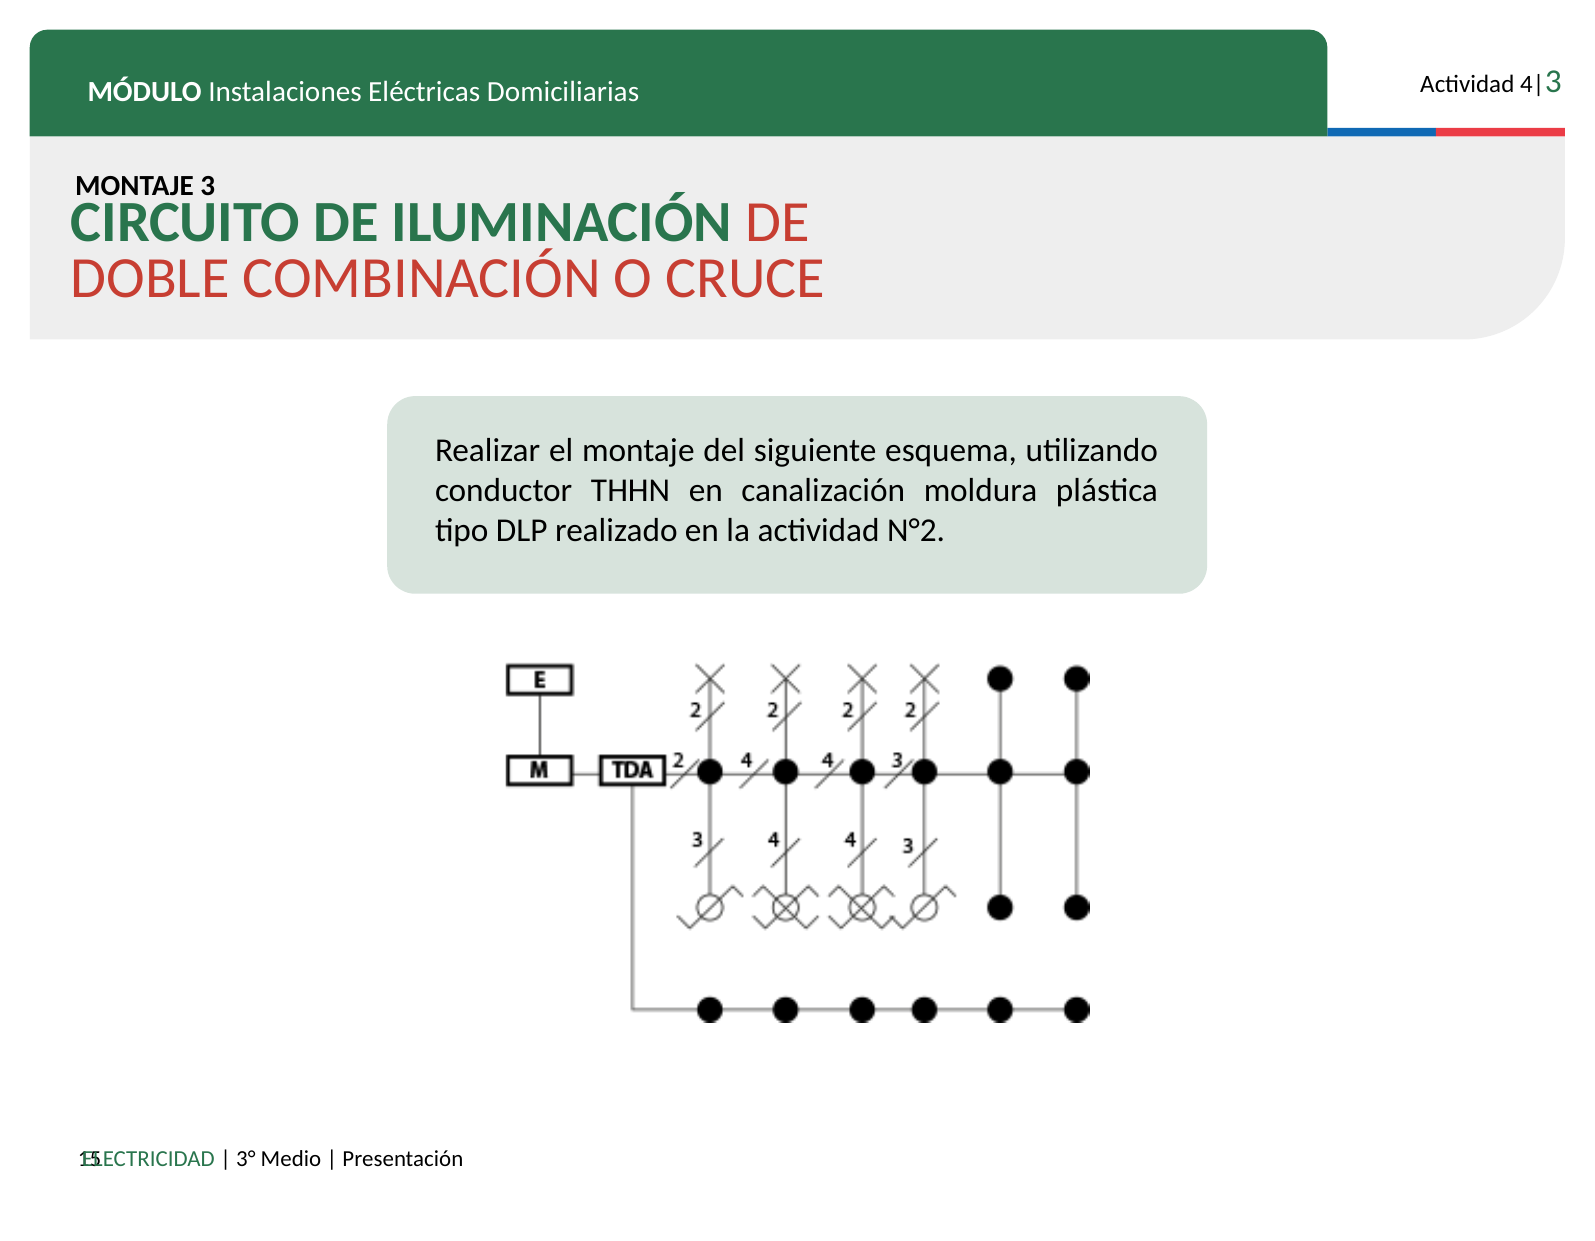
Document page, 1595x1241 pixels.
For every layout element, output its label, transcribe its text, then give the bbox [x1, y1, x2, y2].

text_box Realizar el montaje del siguiente esquema, utilizando conductor THHN en canalización moldura plástica tipo DLP realizado en la actividad N°2. [420, 421, 1175, 556]
text_box MONTAJE 3 [60, 171, 832, 197]
text_box [387, 396, 1208, 594]
text_box CIRCUITO DE ILUMINACIÓN DE DOBLE COMBINACIÓN O CRUCE [55, 226, 975, 279]
picture [504, 657, 1091, 1023]
